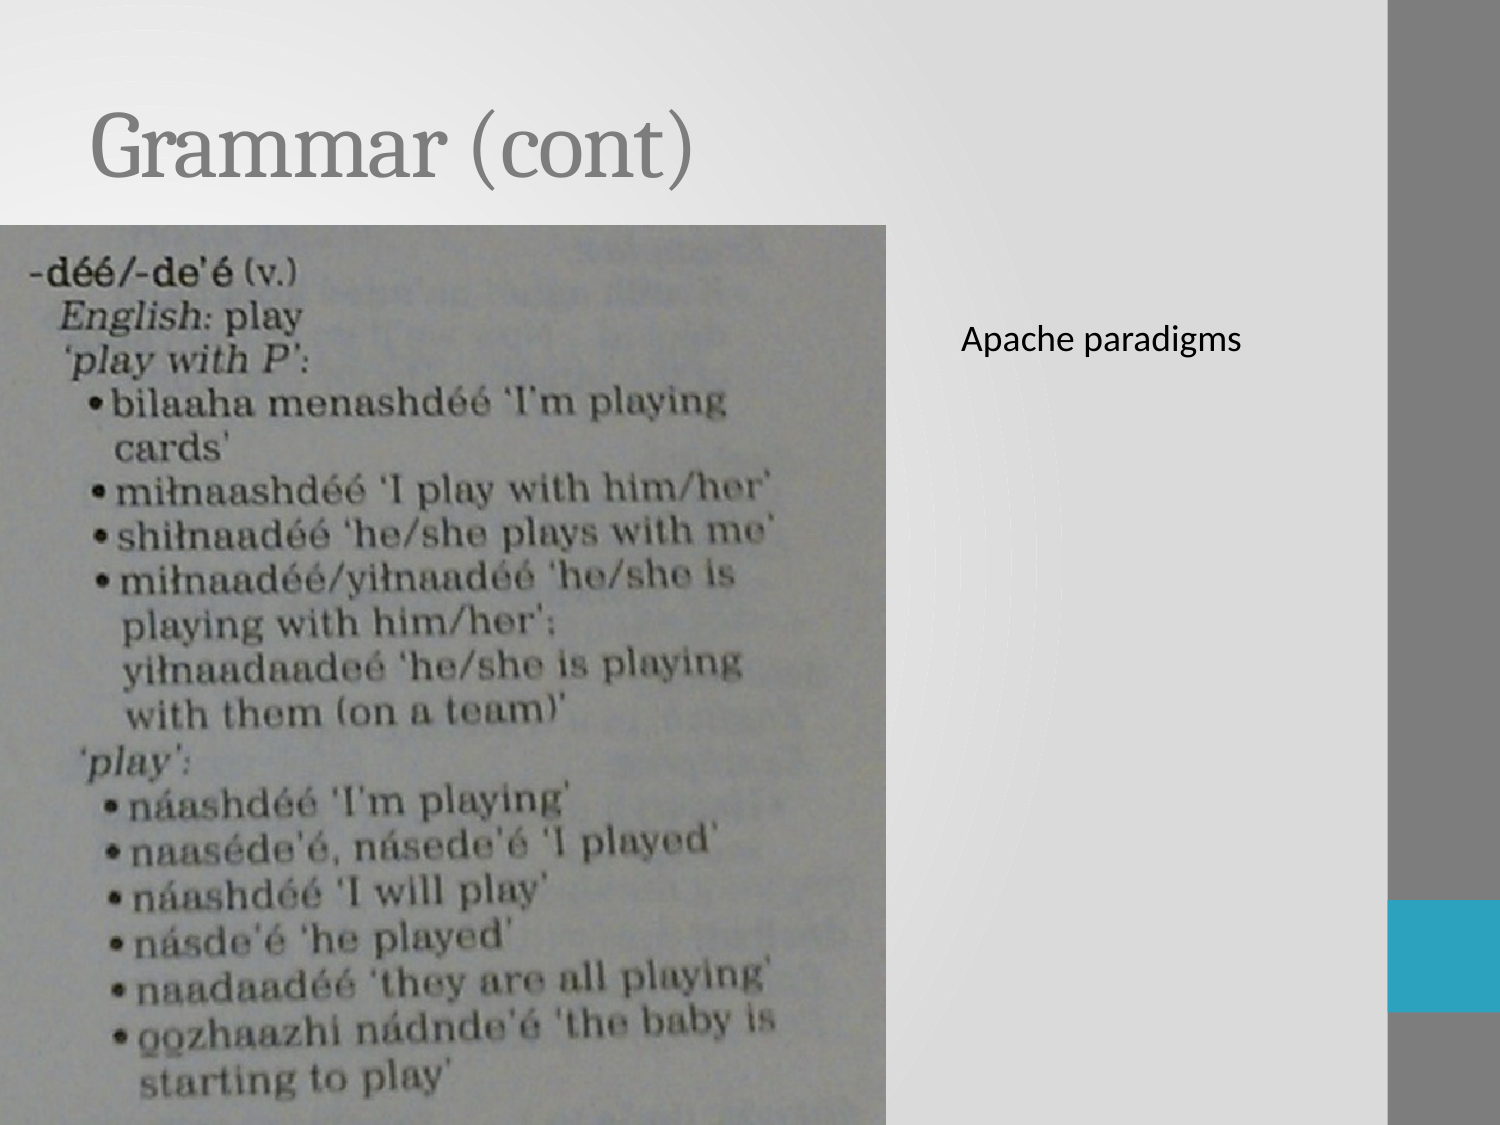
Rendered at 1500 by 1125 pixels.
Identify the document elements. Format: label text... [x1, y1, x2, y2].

title Grammar (cont) [75, 45, 1325, 233]
picture [0, 224, 886, 1125]
text_box Apache paradigms [946, 307, 1363, 367]
